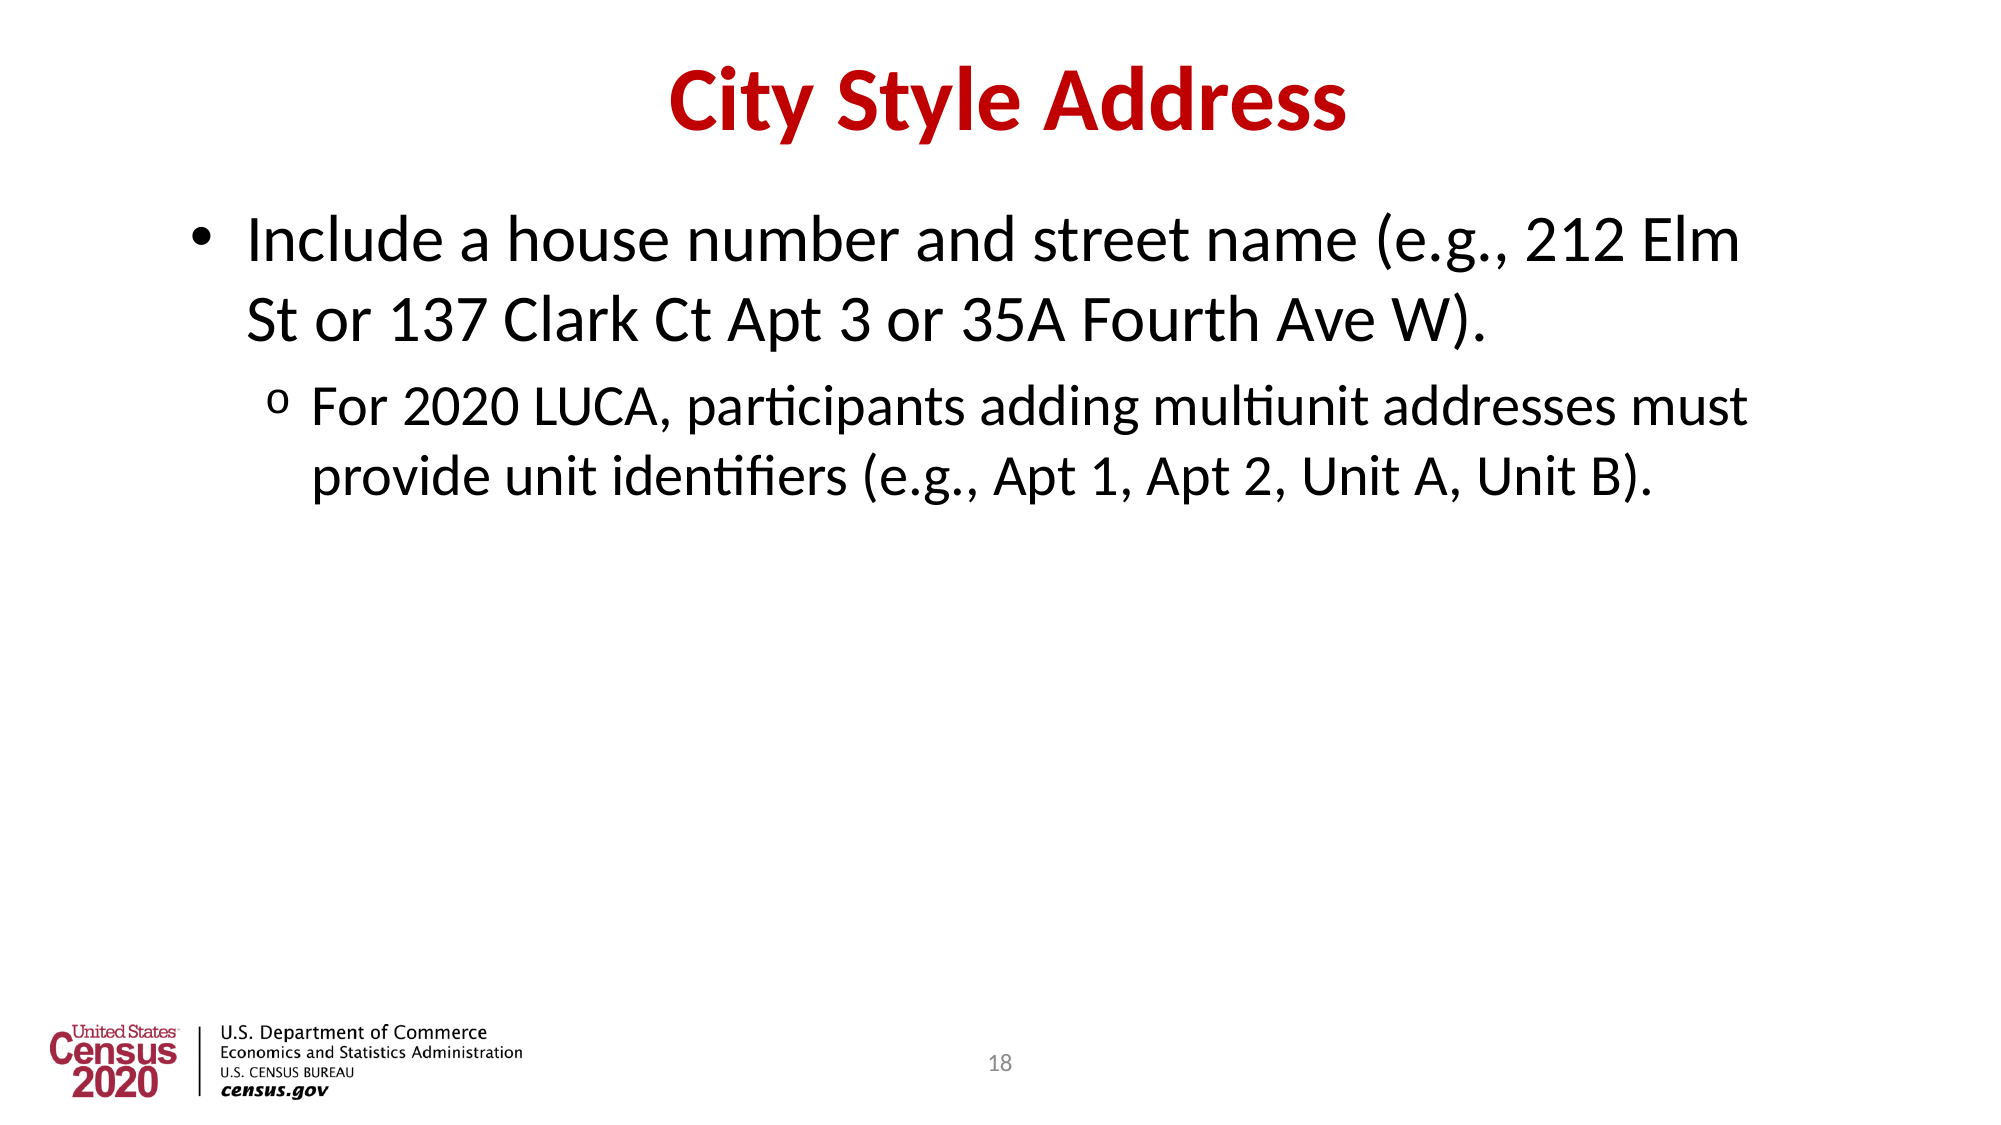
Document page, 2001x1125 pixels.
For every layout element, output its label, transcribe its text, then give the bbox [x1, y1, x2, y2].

list Include a house number and street name (e.g., 212 Elm St or 137 Clark Ct Apt 3 or 35A Fourth Ave W). For 2020 LUCA, participants adding multiunit addresses must provide unit identifiers (e.g., Apt 1, Apt 2, Unit A, Unit B). [174, 187, 1825, 1013]
title City Style Address [109, 0, 1910, 188]
picture [50, 1024, 522, 1100]
slide_number 18 [774, 1032, 1225, 1092]
